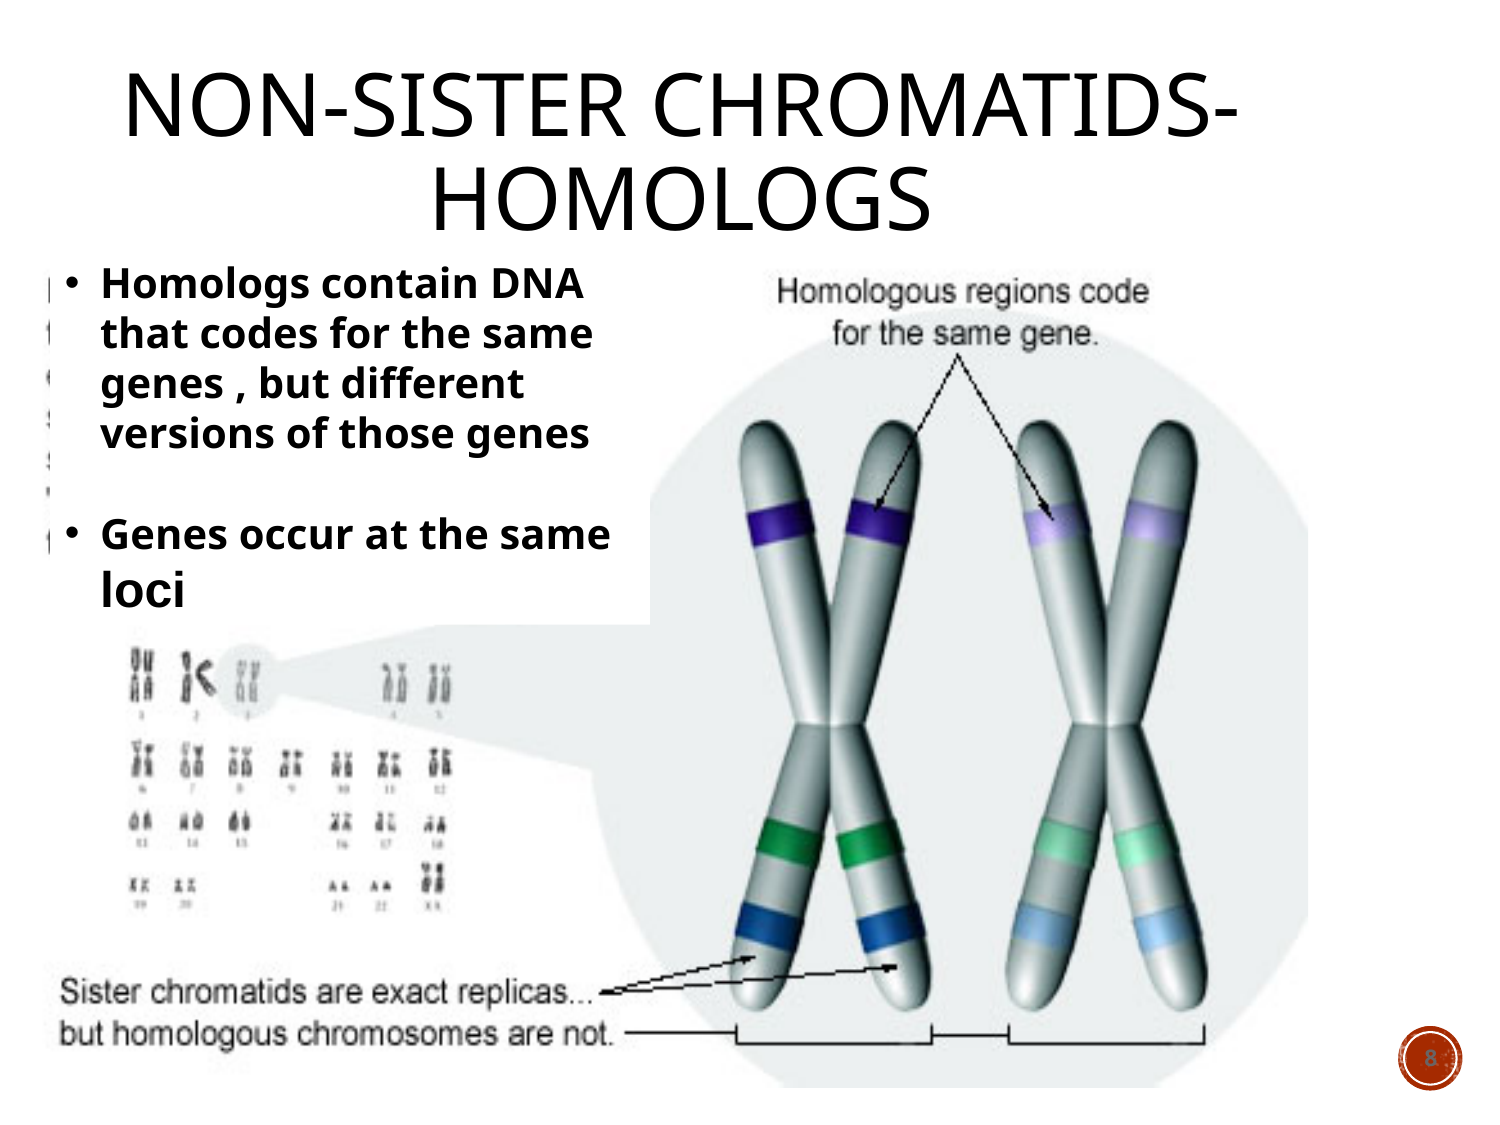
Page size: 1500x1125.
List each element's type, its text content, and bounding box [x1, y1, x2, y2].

picture [24, 249, 1309, 1088]
title Non-Sister Chromatids-HOMOLOGS [37, 87, 1325, 223]
slide_number 8 [1391, 1028, 1471, 1089]
